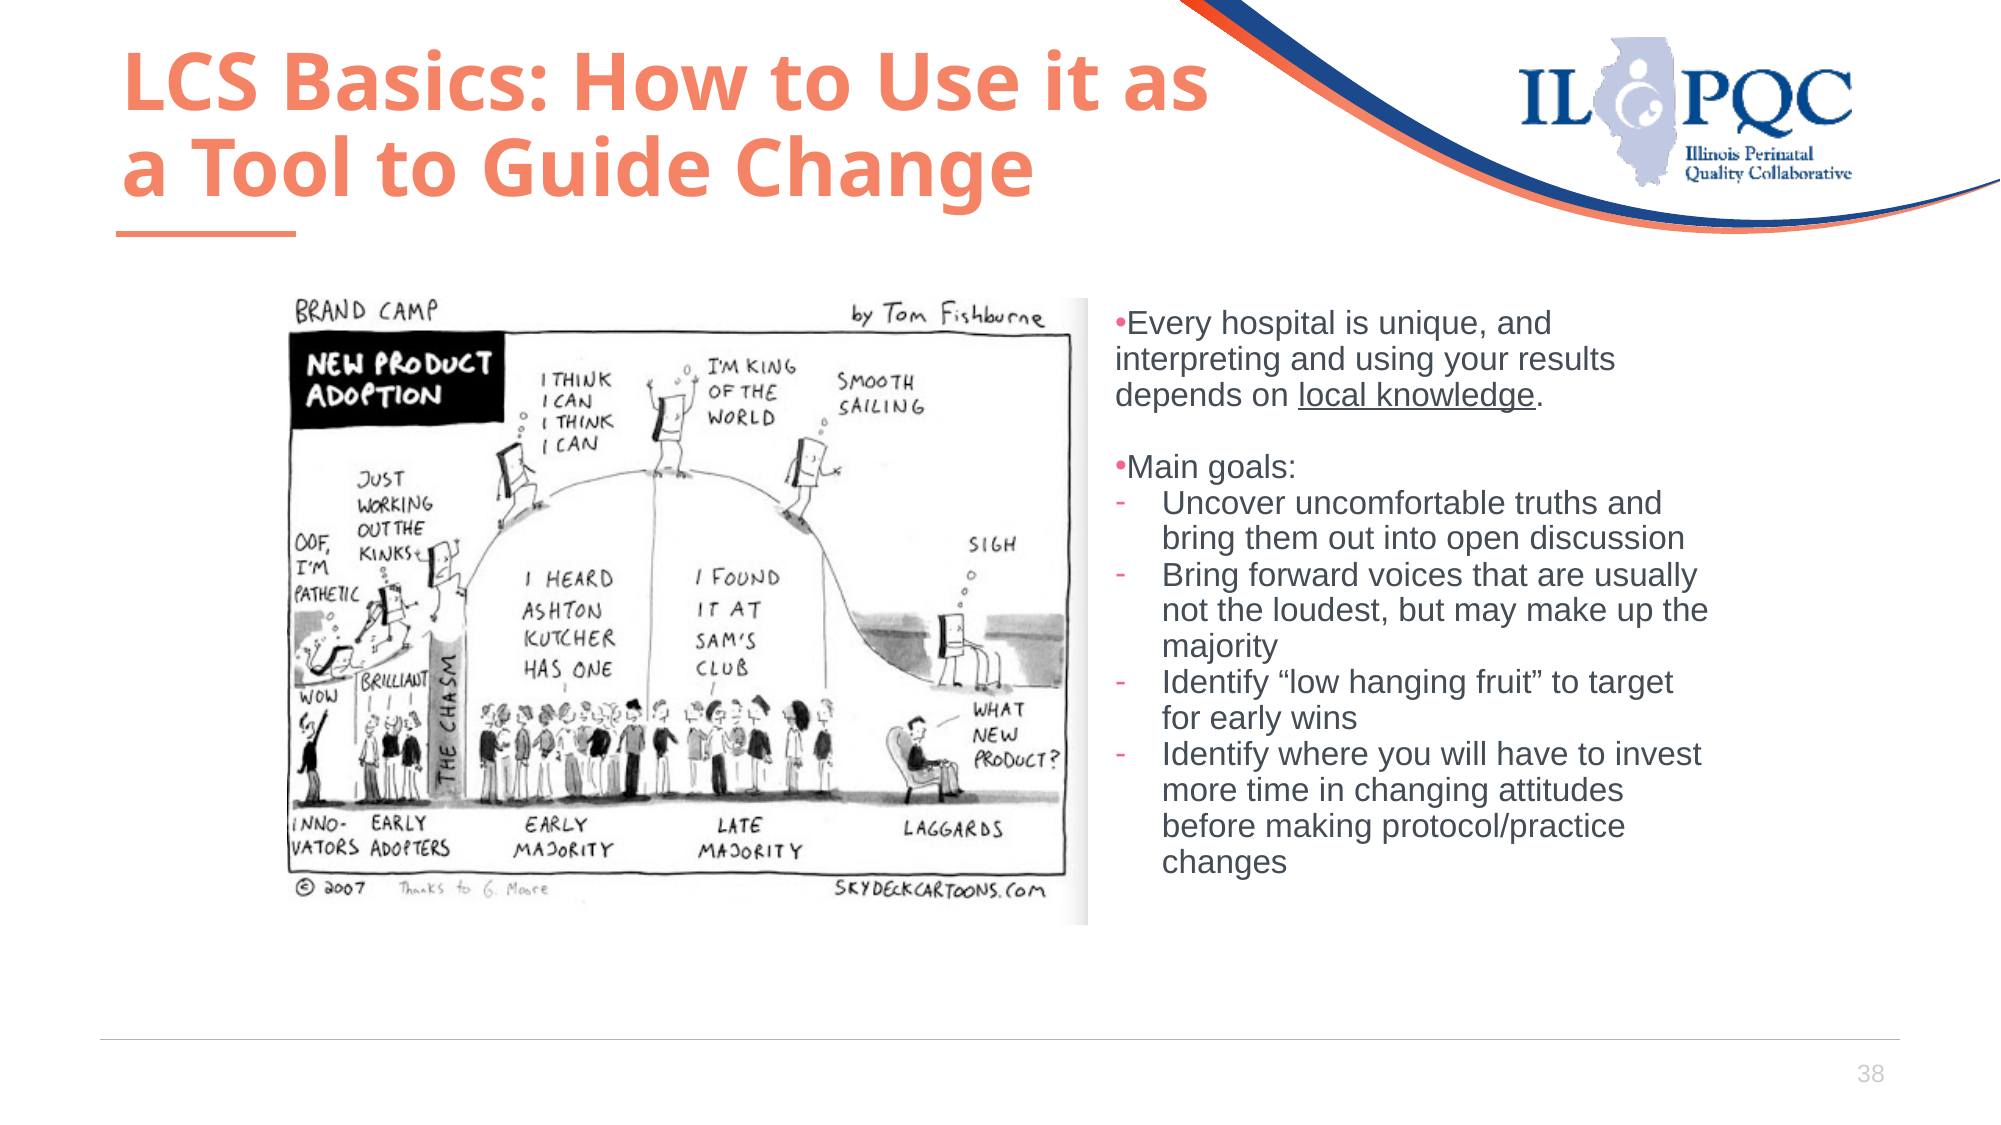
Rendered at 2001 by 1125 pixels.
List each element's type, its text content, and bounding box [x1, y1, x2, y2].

slide_number 38 [1449, 1042, 1900, 1103]
list Every hospital is unique, and interpreting and using your results depends on local knowledge. Main goals: Uncover uncomfortable truths and bring them out into open discussion Bring forward voices that are usually not the loudest, but may make up the majority Identify “low hanging fruit” to target for early wins Identify where you will have to invest more time in changing attitudes before making protocol/practice changes [1100, 298, 1737, 975]
picture [1519, 37, 1852, 187]
title LCS Basics: How to Use it as a Tool to Guide Change [106, 33, 1269, 222]
picture [287, 298, 1088, 925]
